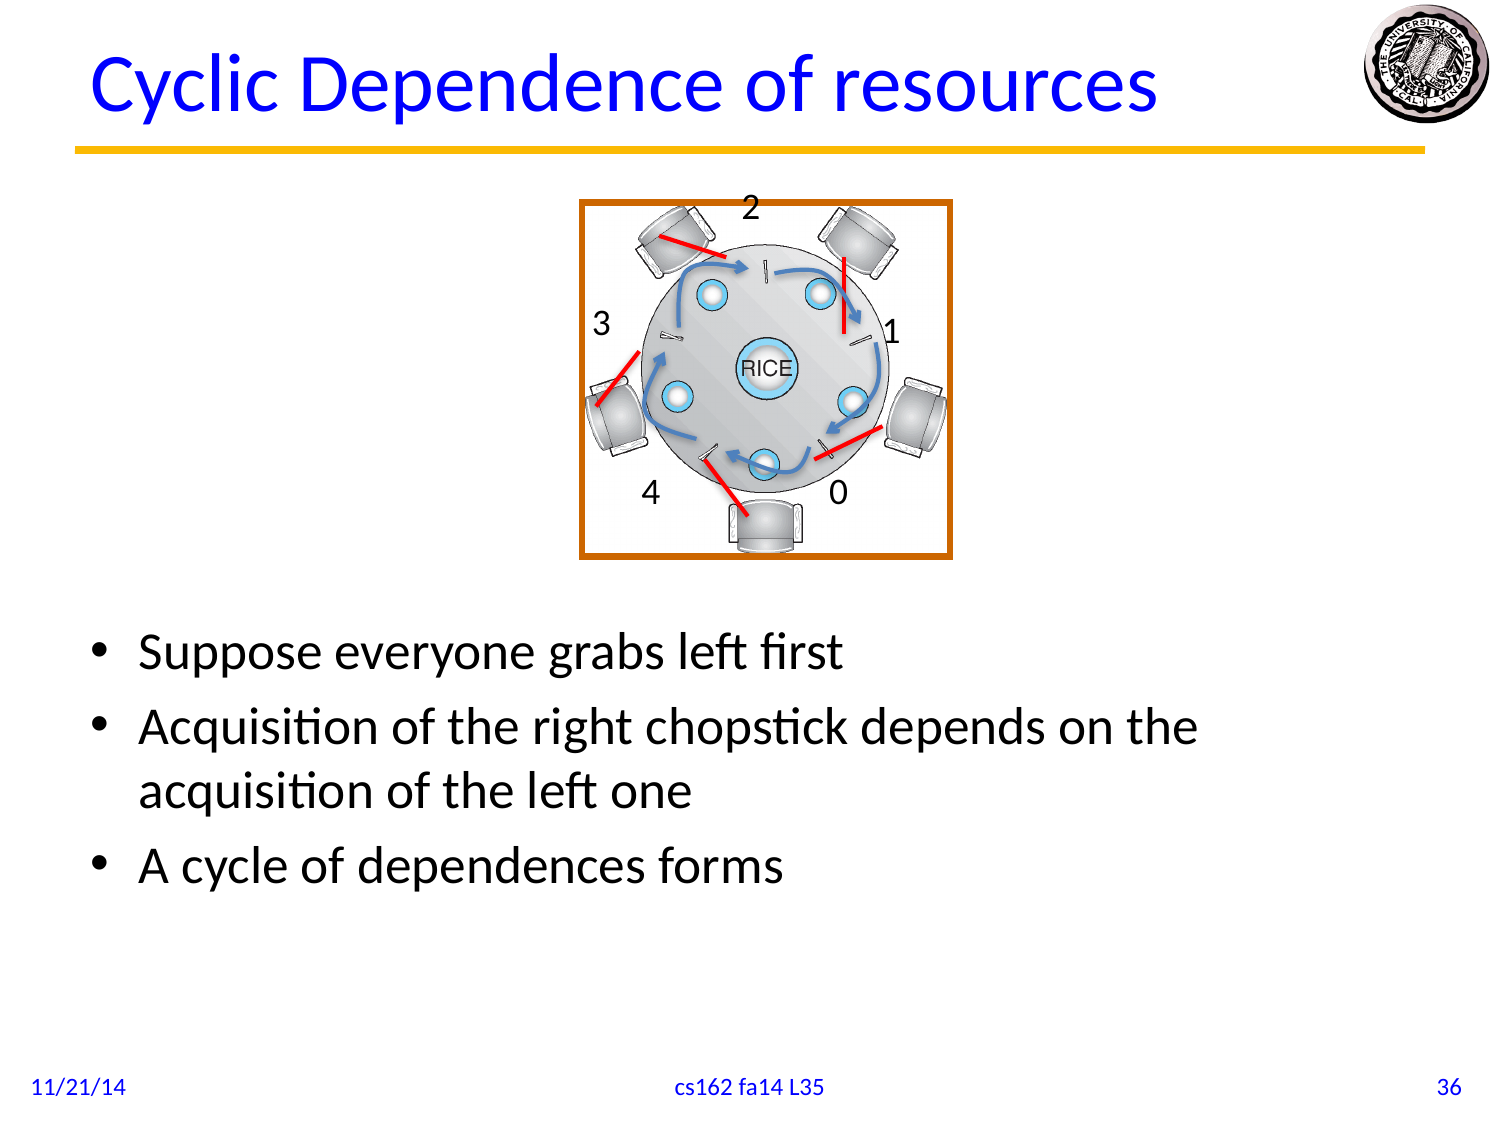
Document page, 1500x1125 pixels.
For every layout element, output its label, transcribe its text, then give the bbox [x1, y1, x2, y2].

picture [584, 205, 948, 554]
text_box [658, 235, 727, 258]
slide_number 36 [1127, 1055, 1478, 1115]
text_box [595, 350, 640, 407]
title Cyclic Dependence of resources [75, 6, 1425, 150]
footer cs162 fa14 L35 [512, 1055, 988, 1115]
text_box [813, 425, 883, 460]
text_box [704, 459, 749, 517]
picture [1350, 0, 1500, 127]
list Suppose everyone grabs left first Acquisition of the right chopstick depends on the acquisition of the left one A cycle of dependences forms [75, 609, 1425, 904]
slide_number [15, 1055, 366, 1115]
text_box 2 [726, 175, 776, 203]
